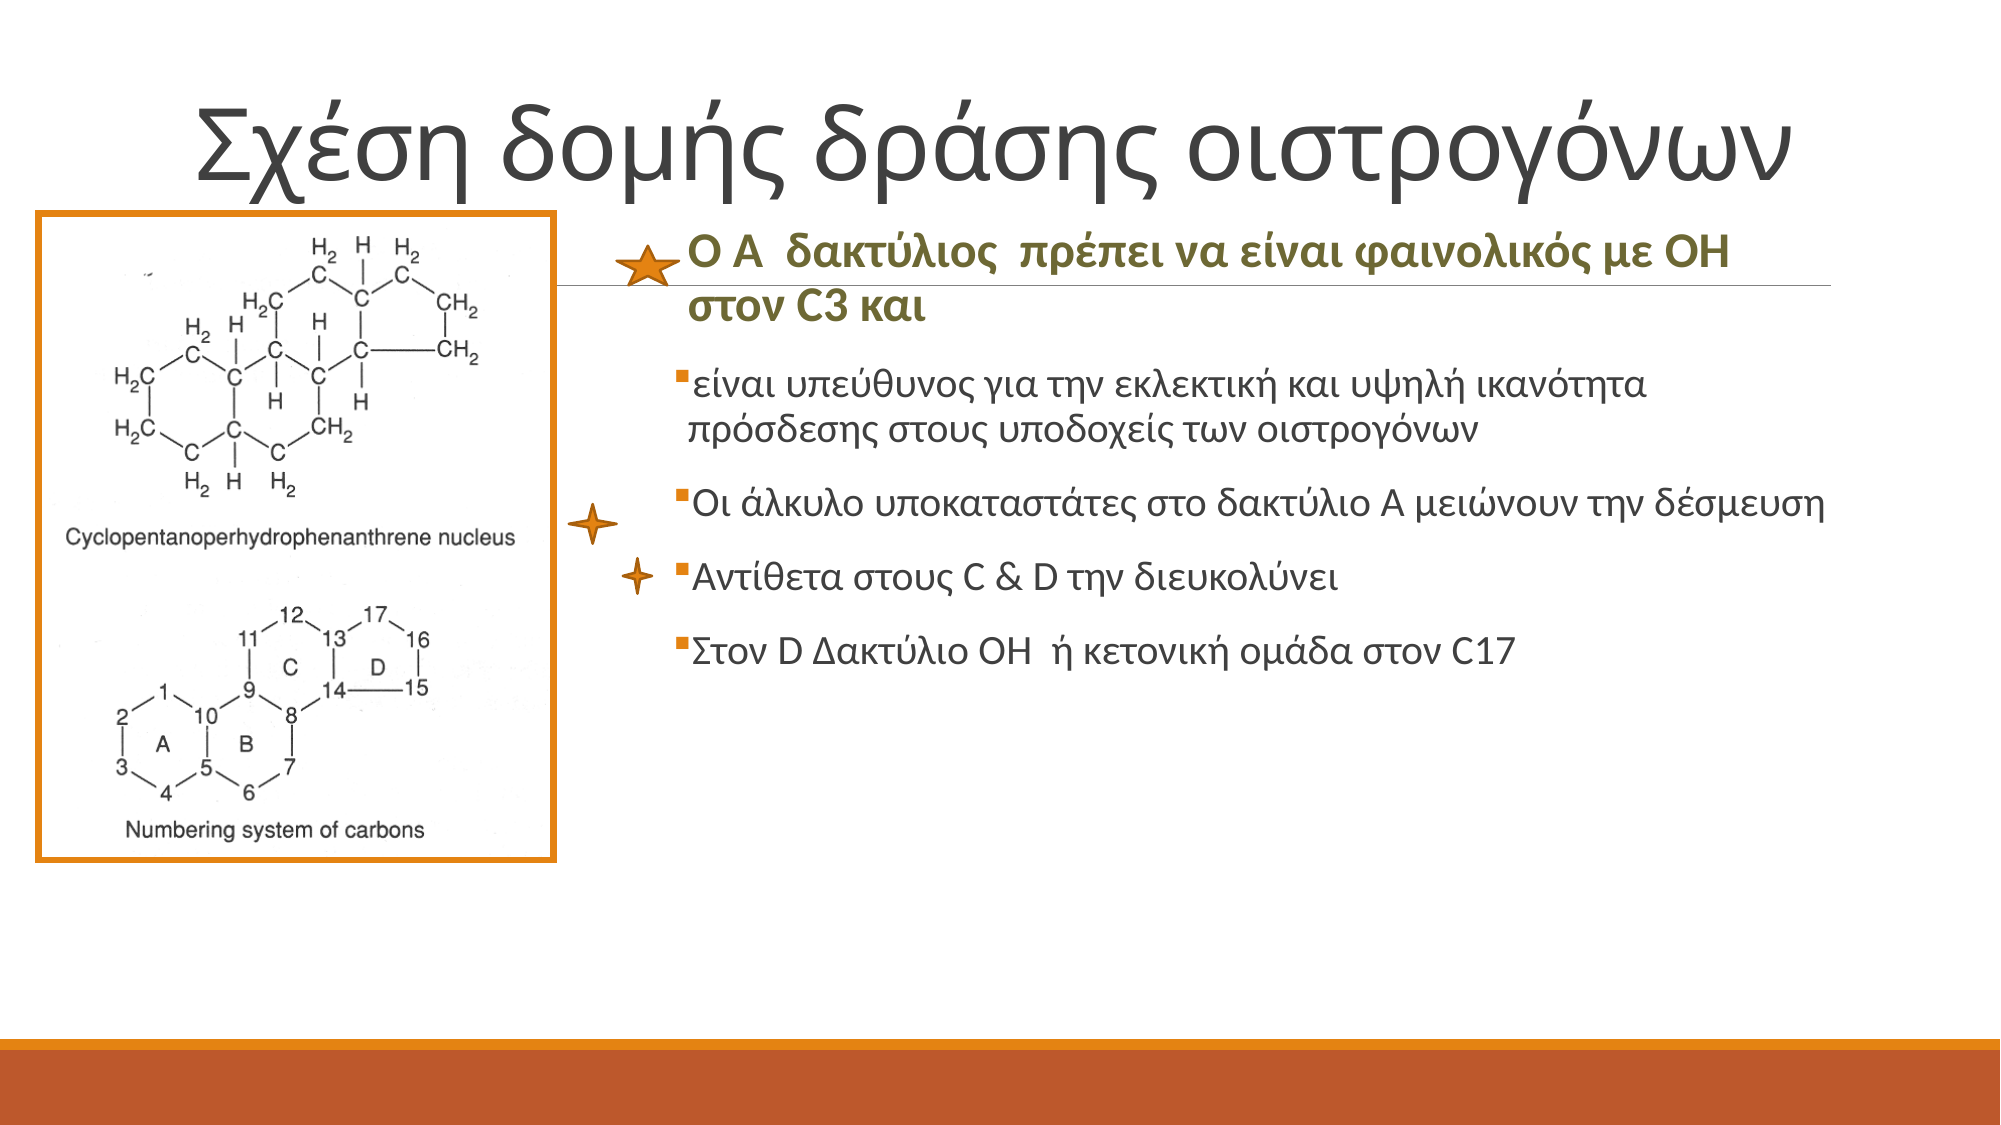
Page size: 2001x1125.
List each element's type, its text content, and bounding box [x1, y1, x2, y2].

text_box [621, 556, 654, 595]
list Ο Α δακτύλιος πρέπει να είναι φαινολικός με ΟΗ στον C3 και είναι υπεύθυνος για την εκλεκτική και υψηλή ικανότητα πρόσδεσης στους υποδοχείς των οιστρογόνων Οι άλκυλο υποκαταστάτες στο δακτύλιο Α μειώνουν την δέσμευση Αντίθετα στους C & D την διευκολύνει Στον D Δακτύλιο ΟΗ ή κετονική ομάδα στον C17 [672, 216, 1830, 963]
title Σχέση δομής δράσης οιστρογόνων [180, 47, 1830, 209]
text_box [615, 244, 681, 287]
text_box [567, 502, 618, 545]
picture [41, 216, 551, 858]
